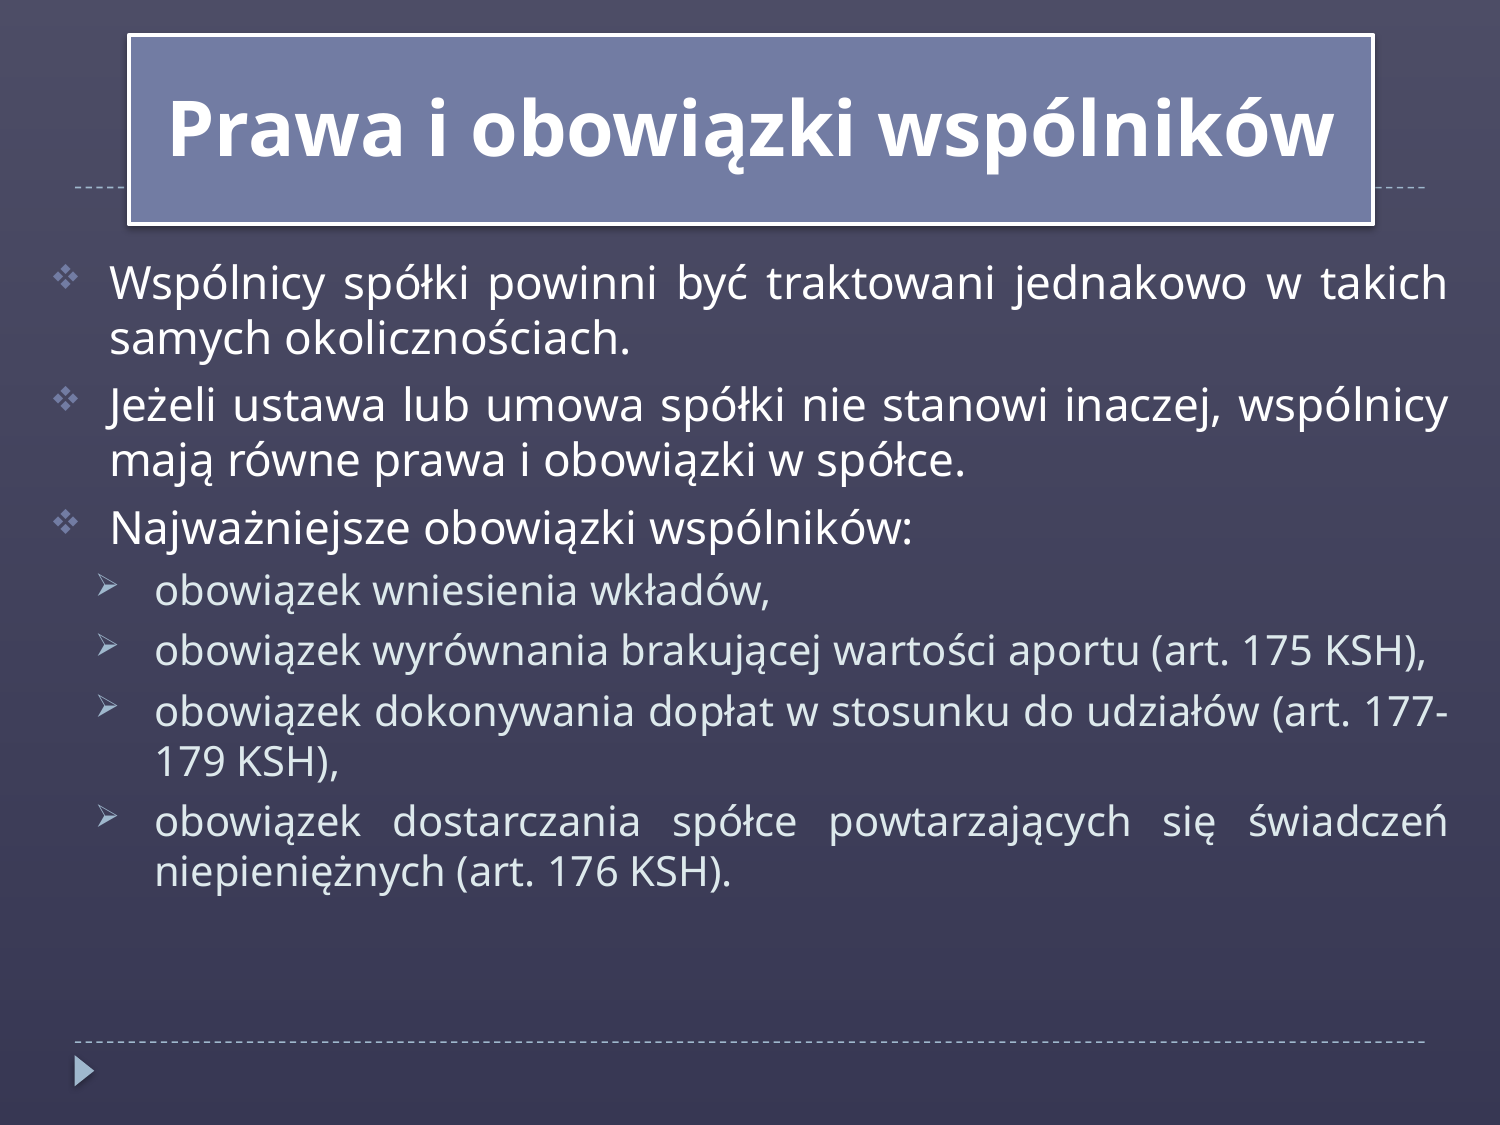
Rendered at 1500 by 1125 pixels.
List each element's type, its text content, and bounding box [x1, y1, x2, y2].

list Wspólnicy spółki powinni być traktowani jednakowo w takich samych okolicznościach. Jeżeli ustawa lub umowa spółki nie stanowi inaczej, wspólnicy mają równe prawa i obowiązki w spółce. Najważniejsze obowiązki wspólników: obowiązek wniesienia wkładów, obowiązek wyrównania brakującej wartości aportu (art. 175 KSH), obowiązek dokonywania dopłat w stosunku do udziałów (art. 177-179 KSH), obowiązek dostarczania spółce powtarzających się świadczeń niepieniężnych (art. 176 KSH). [35, 246, 1465, 1067]
text_box Prawa i obowiązki wspólników [127, 33, 1375, 226]
